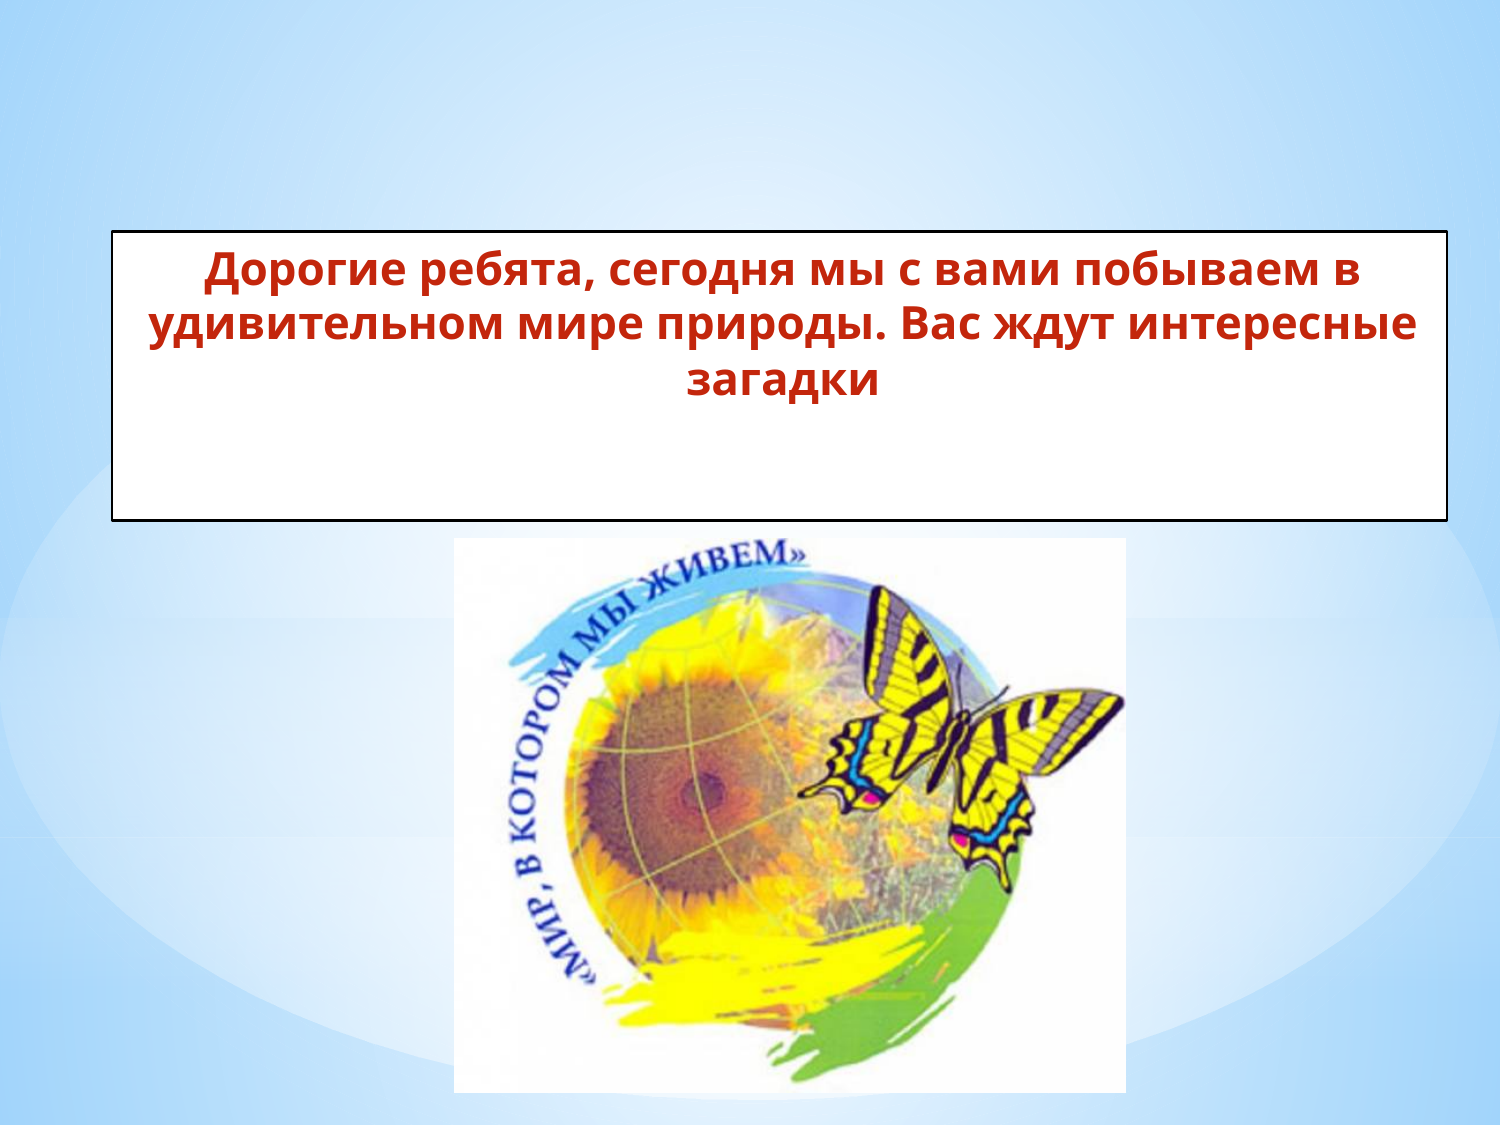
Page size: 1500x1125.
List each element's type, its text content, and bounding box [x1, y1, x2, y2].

picture [454, 538, 1126, 1093]
list Дорогие ребята, сегодня мы с вами побываем в удивительном мире природы. Вас ждут интересные загадки [111, 230, 1448, 522]
